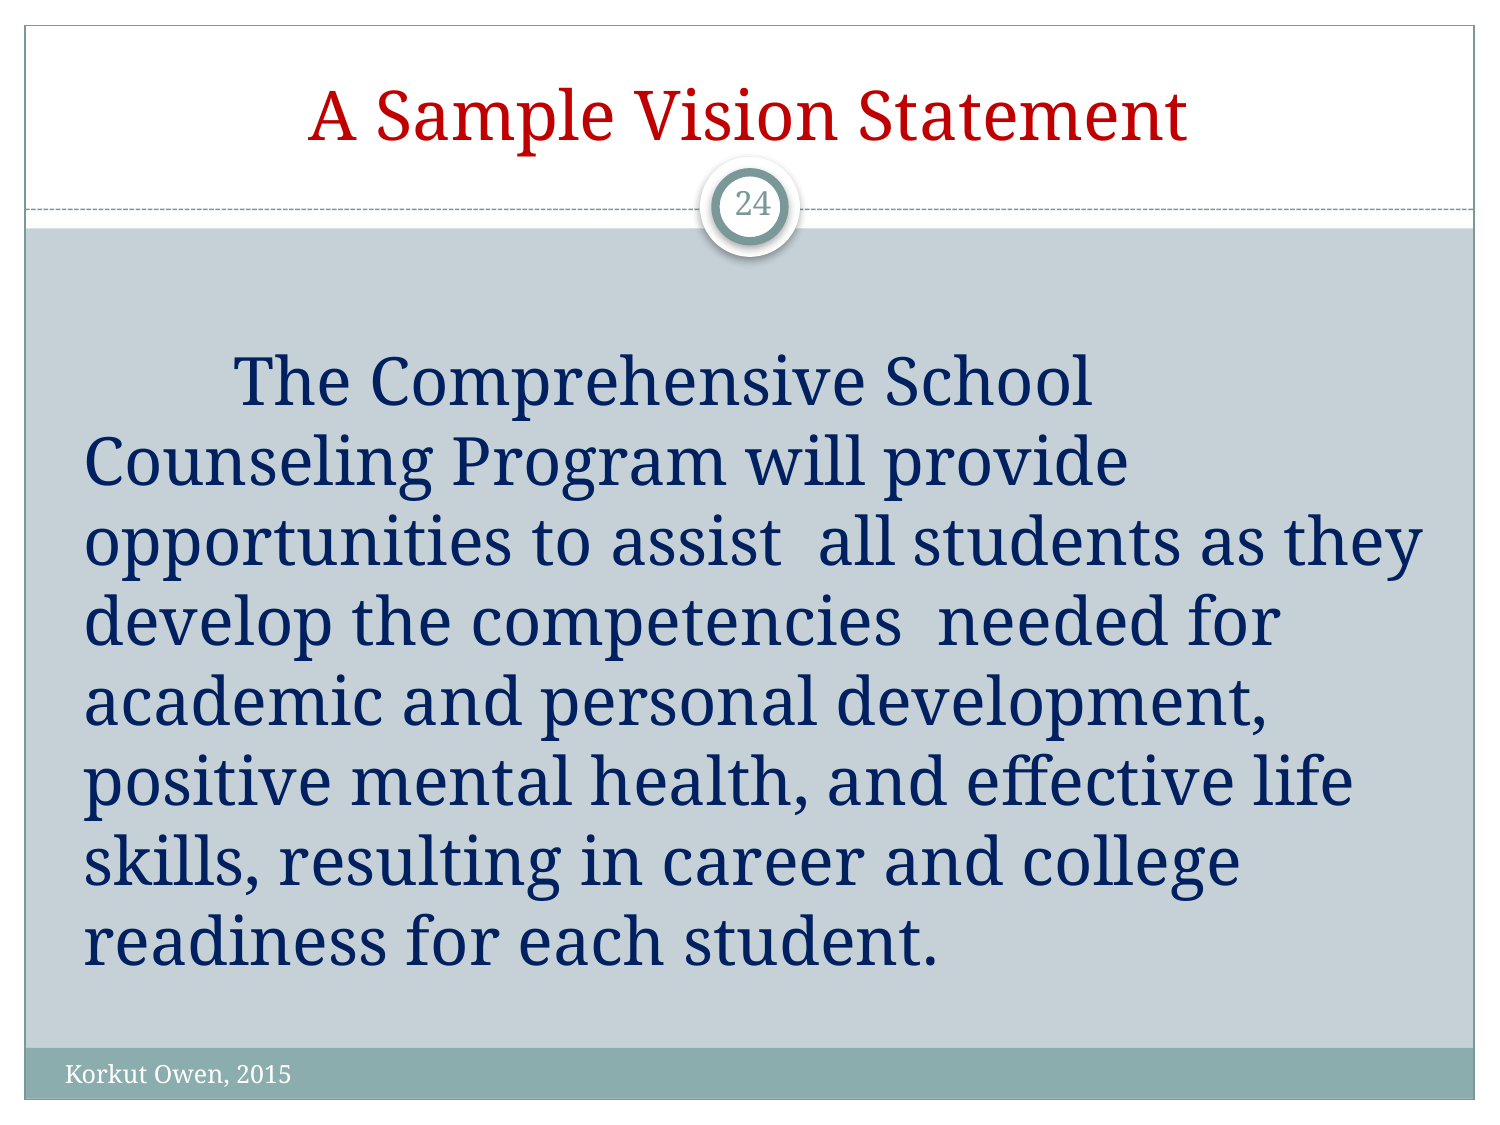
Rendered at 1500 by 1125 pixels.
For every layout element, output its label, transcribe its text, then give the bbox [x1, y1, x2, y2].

list The Comprehensive School Counseling Program will provide opportunities to assist all students as they develop the competencies needed for academic and personal development, positive mental health, and effective life skills, resulting in career and college readiness for each student. [49, 250, 1445, 1001]
footer Korkut Owen, 2015 [50, 1051, 638, 1112]
title A Sample Vision Statement [49, 37, 1450, 162]
slide_number 24 [715, 168, 791, 241]
